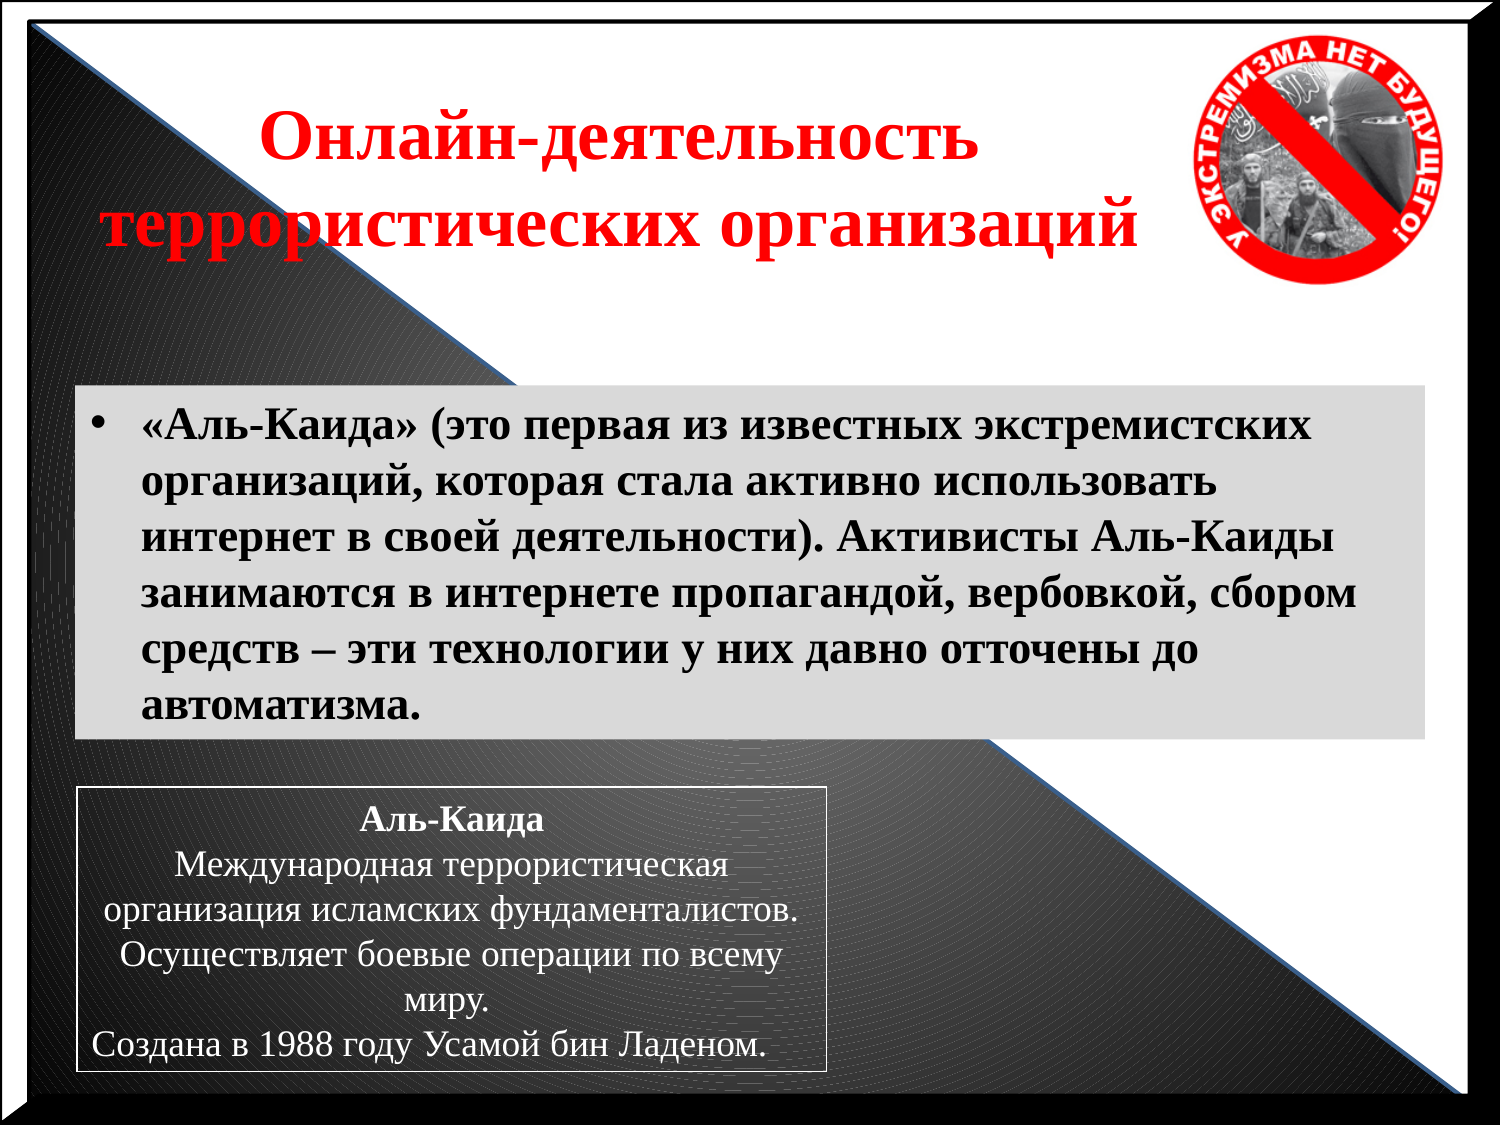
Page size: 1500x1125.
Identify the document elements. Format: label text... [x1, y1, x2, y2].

text_box Аль-Каида Международная террористическая организация исламских фундаменталистов. Осуществляет боевые операции по всему миру. Создана в 1988 году Усамой бин Ладеном. [76, 786, 827, 1072]
title Онлайн-деятельность террористических организаций [74, 44, 1164, 303]
list «Аль-Каида» (это первая из известных экстремистских организаций, которая стала активно использовать интернет в своей деятельности). Активисты Аль-Каиды занимаются в интернете пропагандой, вербовкой, сбором средств – эти технологии у них давно отточены до автоматизма. [75, 385, 1425, 740]
picture [1187, 30, 1451, 291]
